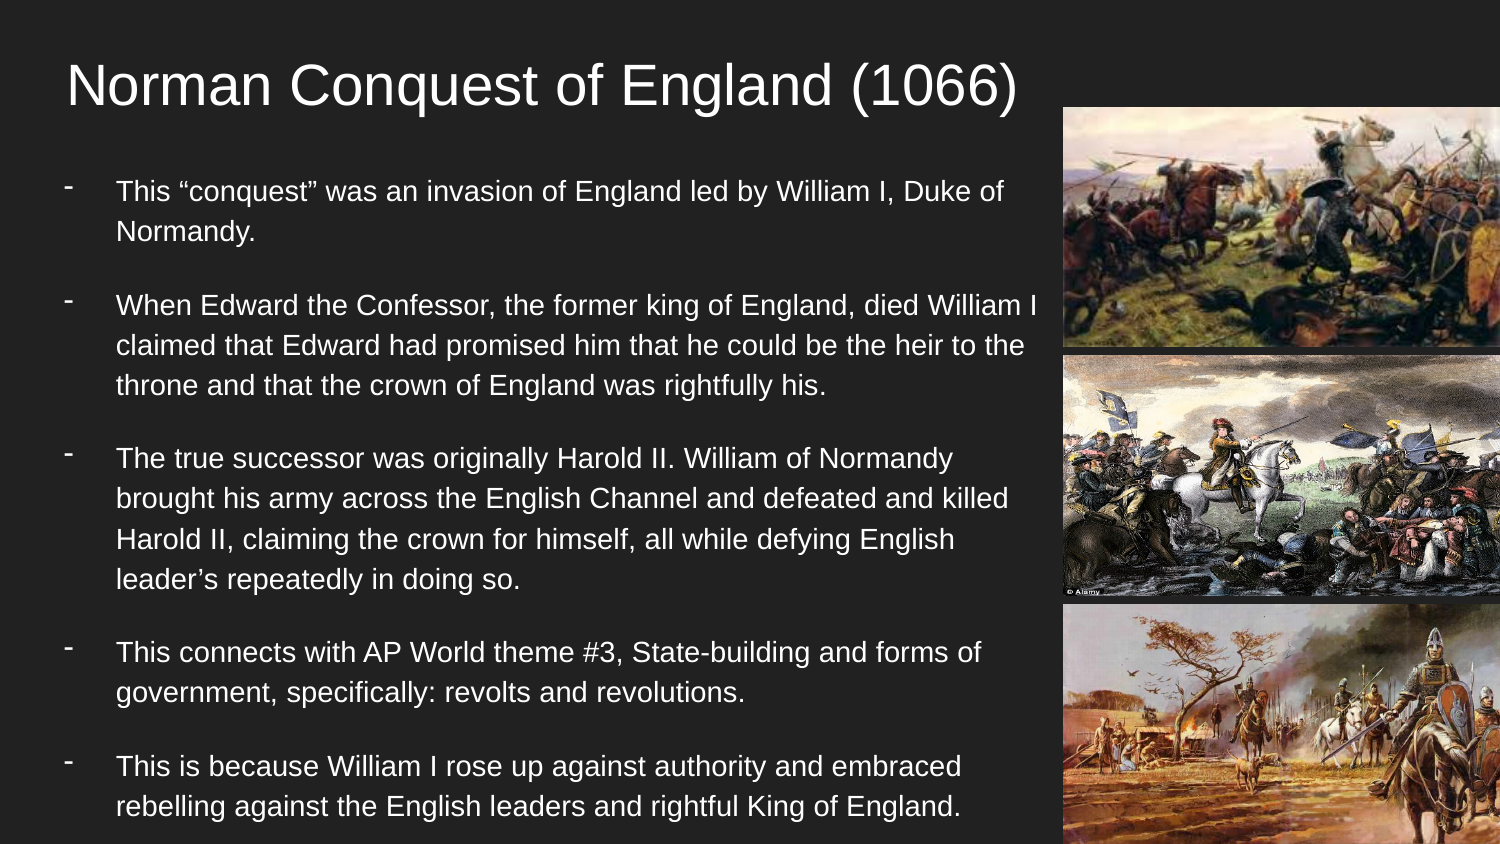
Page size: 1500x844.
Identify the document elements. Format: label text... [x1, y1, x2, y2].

list This “conquest” was an invasion of England led by William I, Duke of Normandy. When Edward the Confessor, the former king of England, died William I claimed that Edward had promised him that he could be the heir to the throne and that the crown of England was rightfully his. The true successor was originally Harold II. William of Normandy brought his army across the English Channel and defeated and killed Harold II, claiming the crown for himself, all while defying English leader’s repeatedly in doing so. This connects with AP World theme #3, State-building and forms of government, specifically: revolts and revolutions. This is because William I rose up against authority and embraced rebelling against the English leaders and rightful King of England. William of Normandy revolted against the government and conquered England all in one. [25, 152, 1062, 829]
picture [1063, 106, 1500, 347]
picture [1063, 603, 1500, 844]
title Norman Conquest of England (1066) [51, 32, 1449, 126]
picture [1063, 355, 1500, 596]
